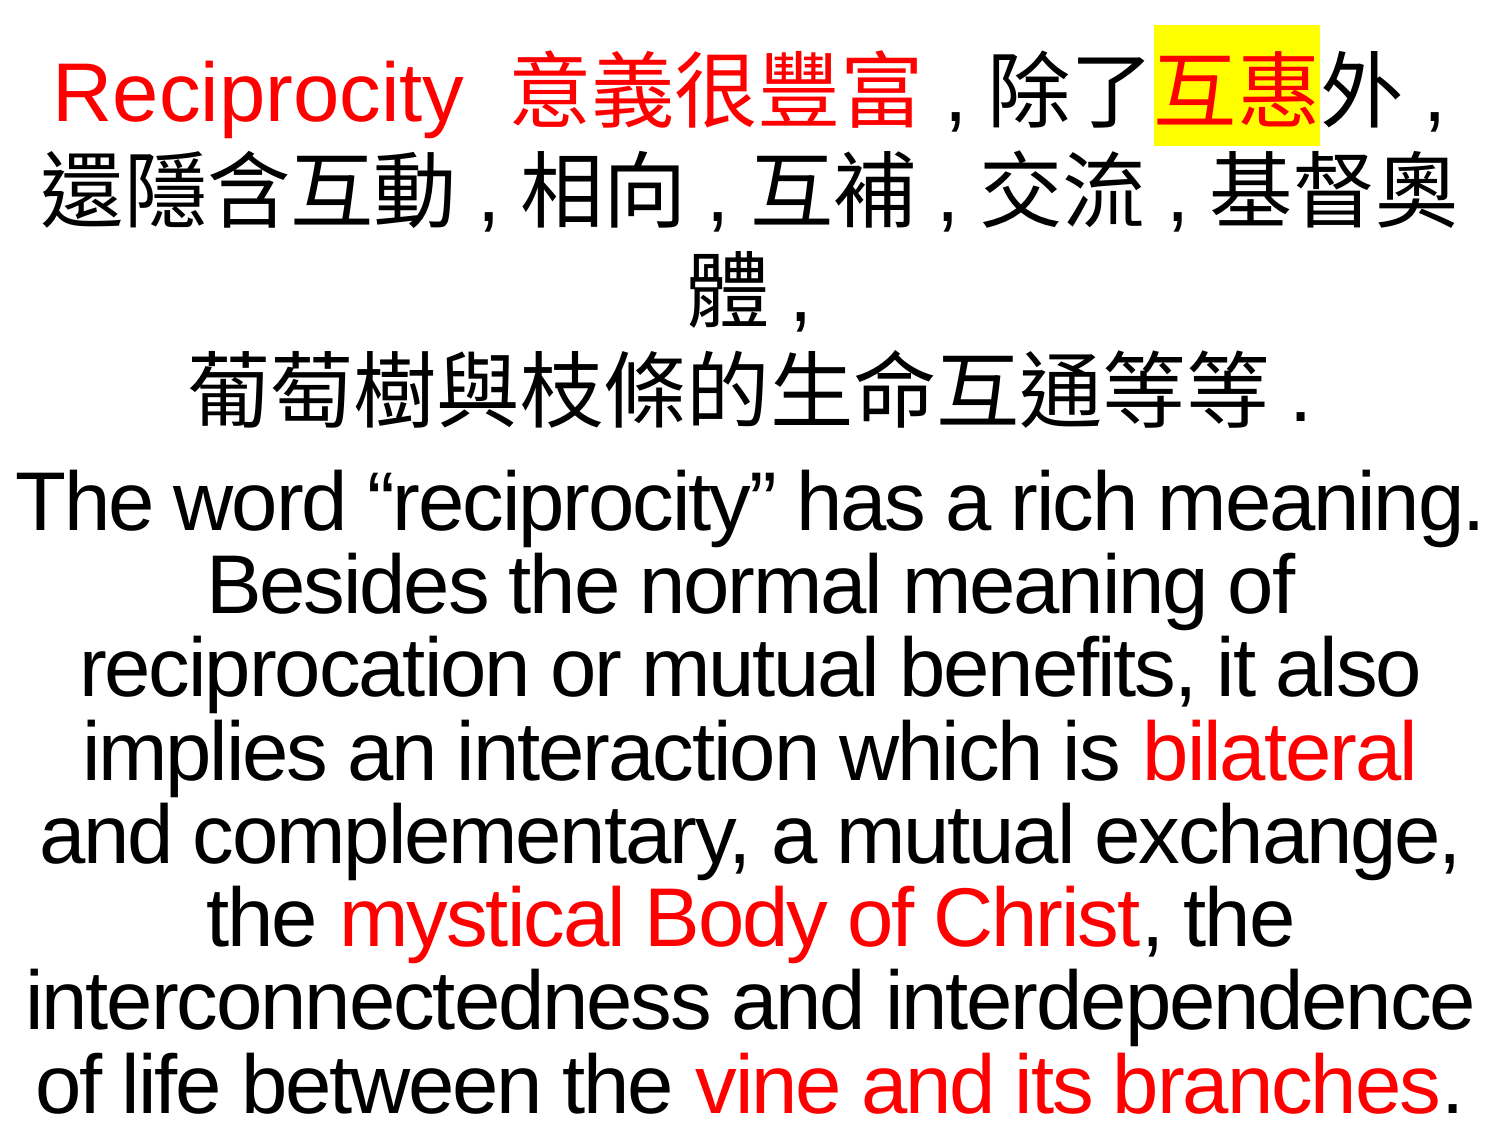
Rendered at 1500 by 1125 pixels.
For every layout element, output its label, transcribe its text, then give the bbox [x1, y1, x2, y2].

subtitle Reciprocity 意義很豐富,除了互惠外, 還隱含互動,相向,互補,交流,基督奧體, 葡萄樹與枝條的生命互通等等. The word “reciprocity” has a rich meaning. Besides the normal meaning of reciprocation or mutual benefits, it also implies an interaction which is bilateral and complementary, a mutual exchange, the mystical Body of Christ, the interconnectedness and interdependence of life between the vine and its branches. [0, 30, 1500, 1125]
